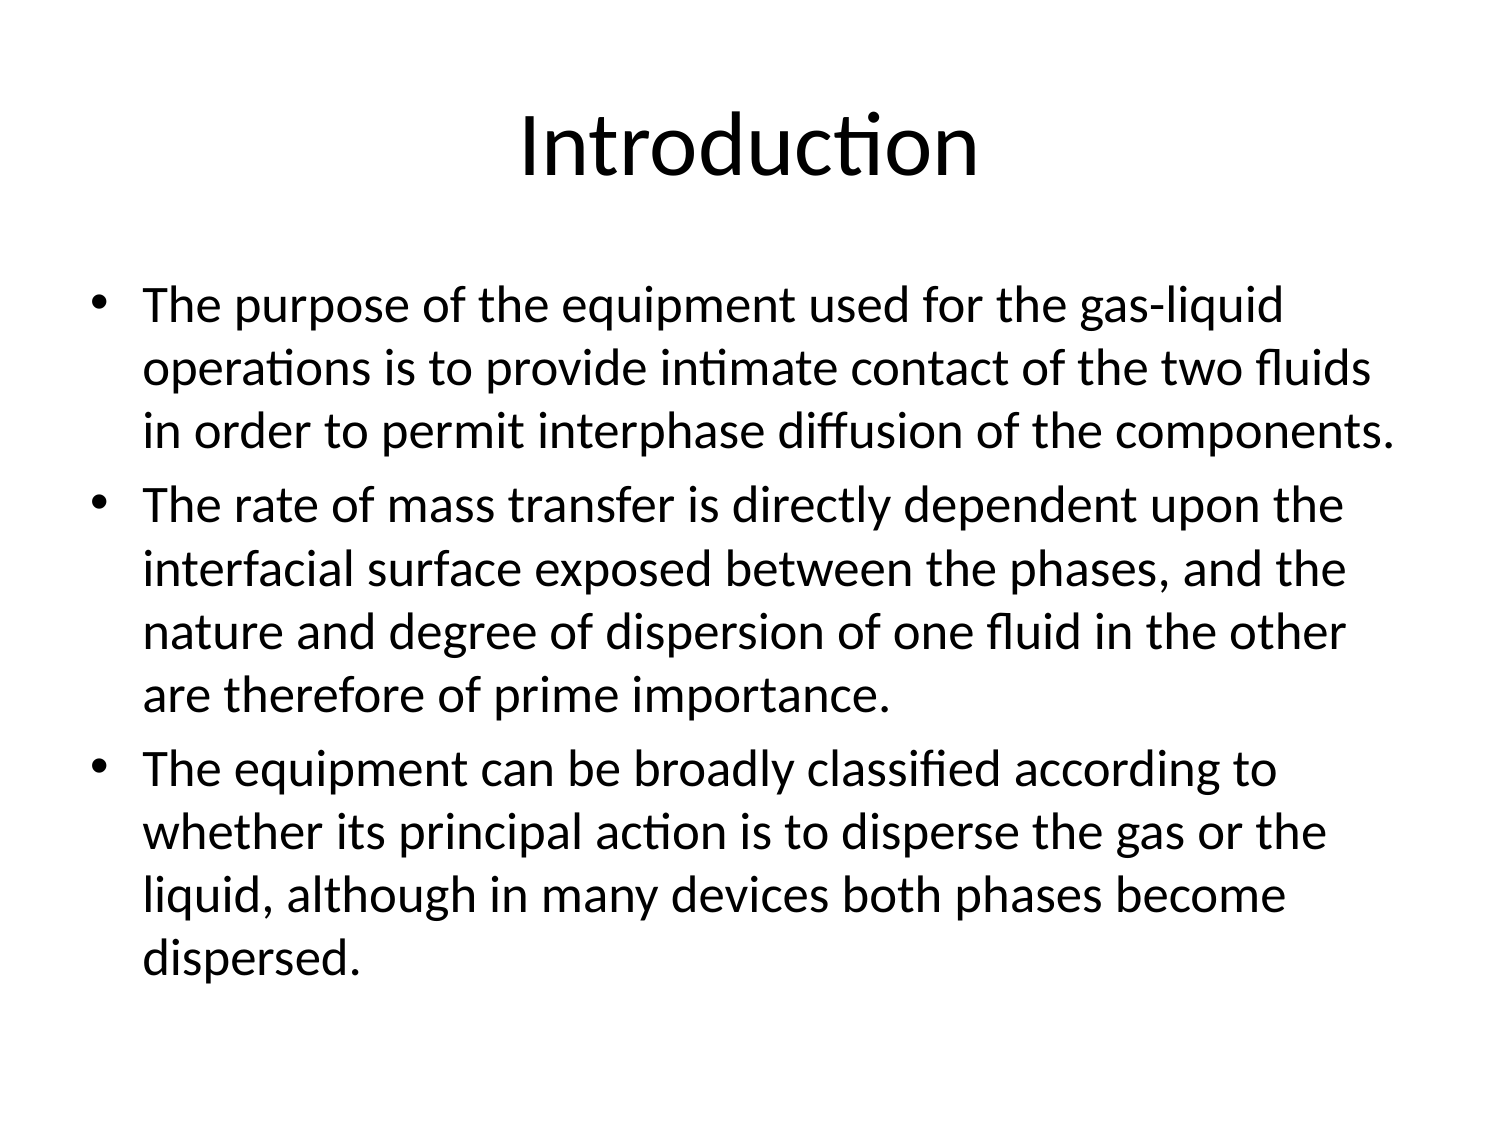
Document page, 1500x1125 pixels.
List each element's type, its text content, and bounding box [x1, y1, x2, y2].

title Introduction [75, 45, 1425, 233]
list The purpose of the equipment used for the gas-liquid operations is to provide intimate contact of the two fluids in order to permit interphase diffusion of the components. The rate of mass transfer is directly dependent upon the interfacial surface exposed between the phases, and the nature and degree of dispersion of one fluid in the other are therefore of prime importance. The equipment can be broadly classified according to whether its principal action is to disperse the gas or the liquid, although in many devices both phases become dispersed. [75, 262, 1425, 1005]
